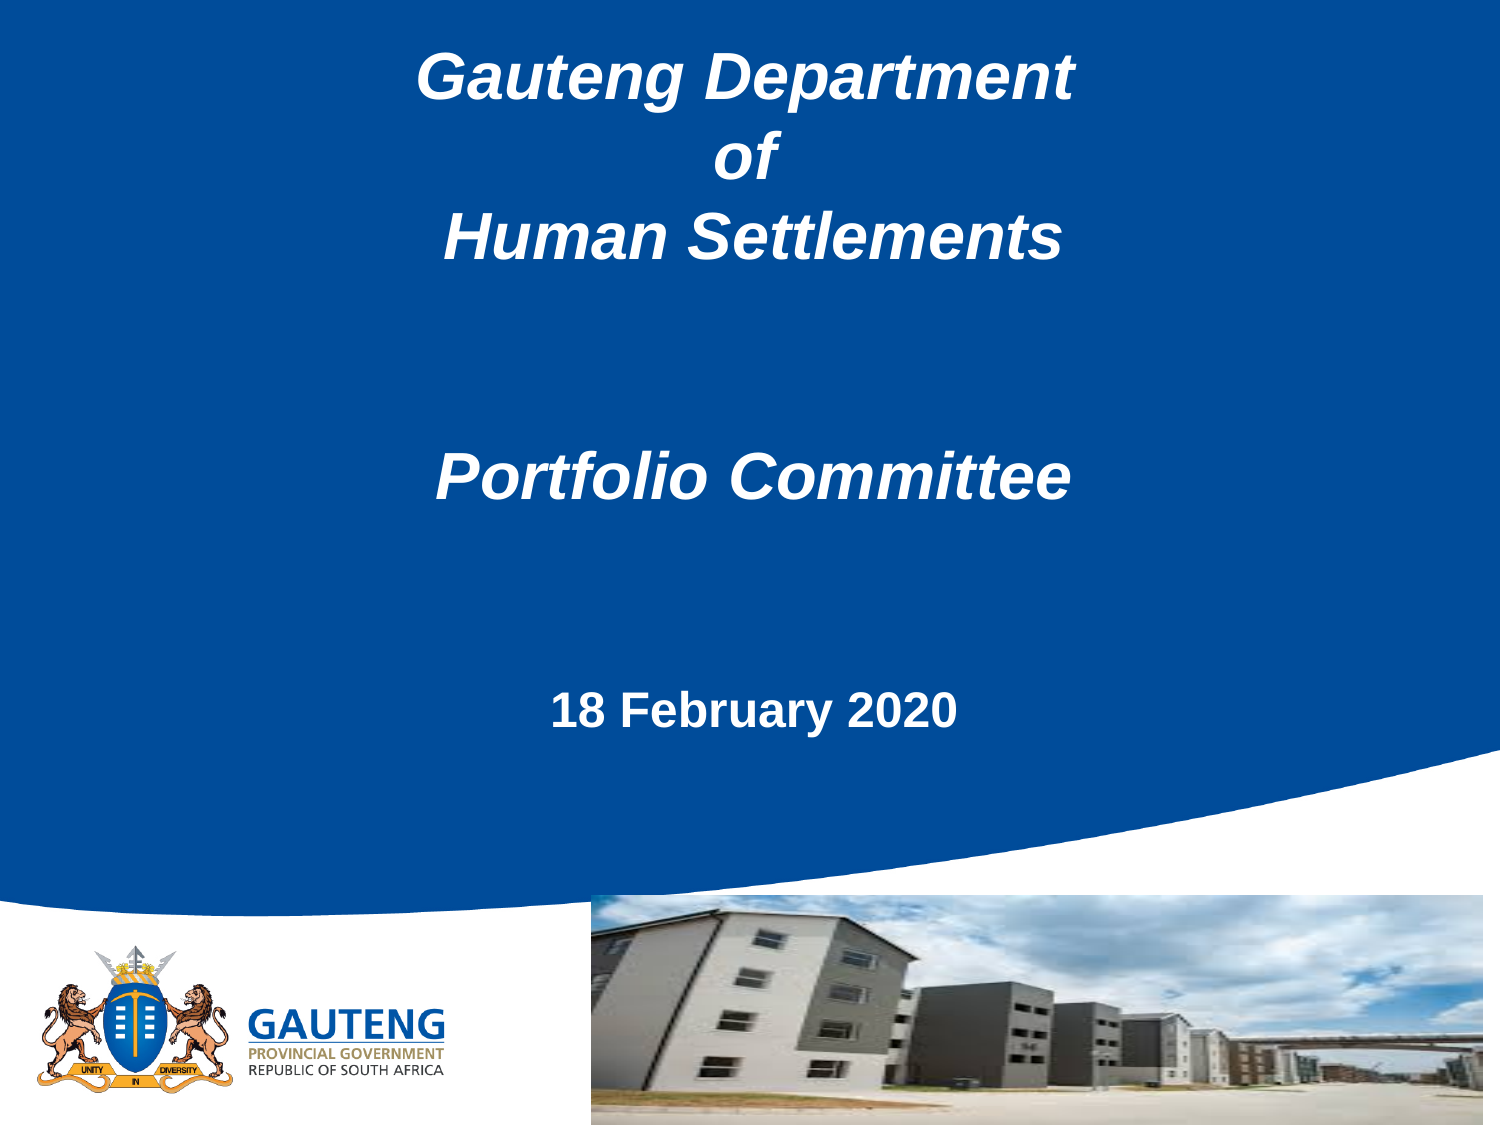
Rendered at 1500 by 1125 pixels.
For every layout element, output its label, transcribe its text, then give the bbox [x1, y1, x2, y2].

title Gauteng Department of Human Settlements Portfolio Committee [29, 83, 1480, 703]
subtitle 18 February 2020 [116, 670, 1392, 883]
picture [0, 0, 1500, 1125]
